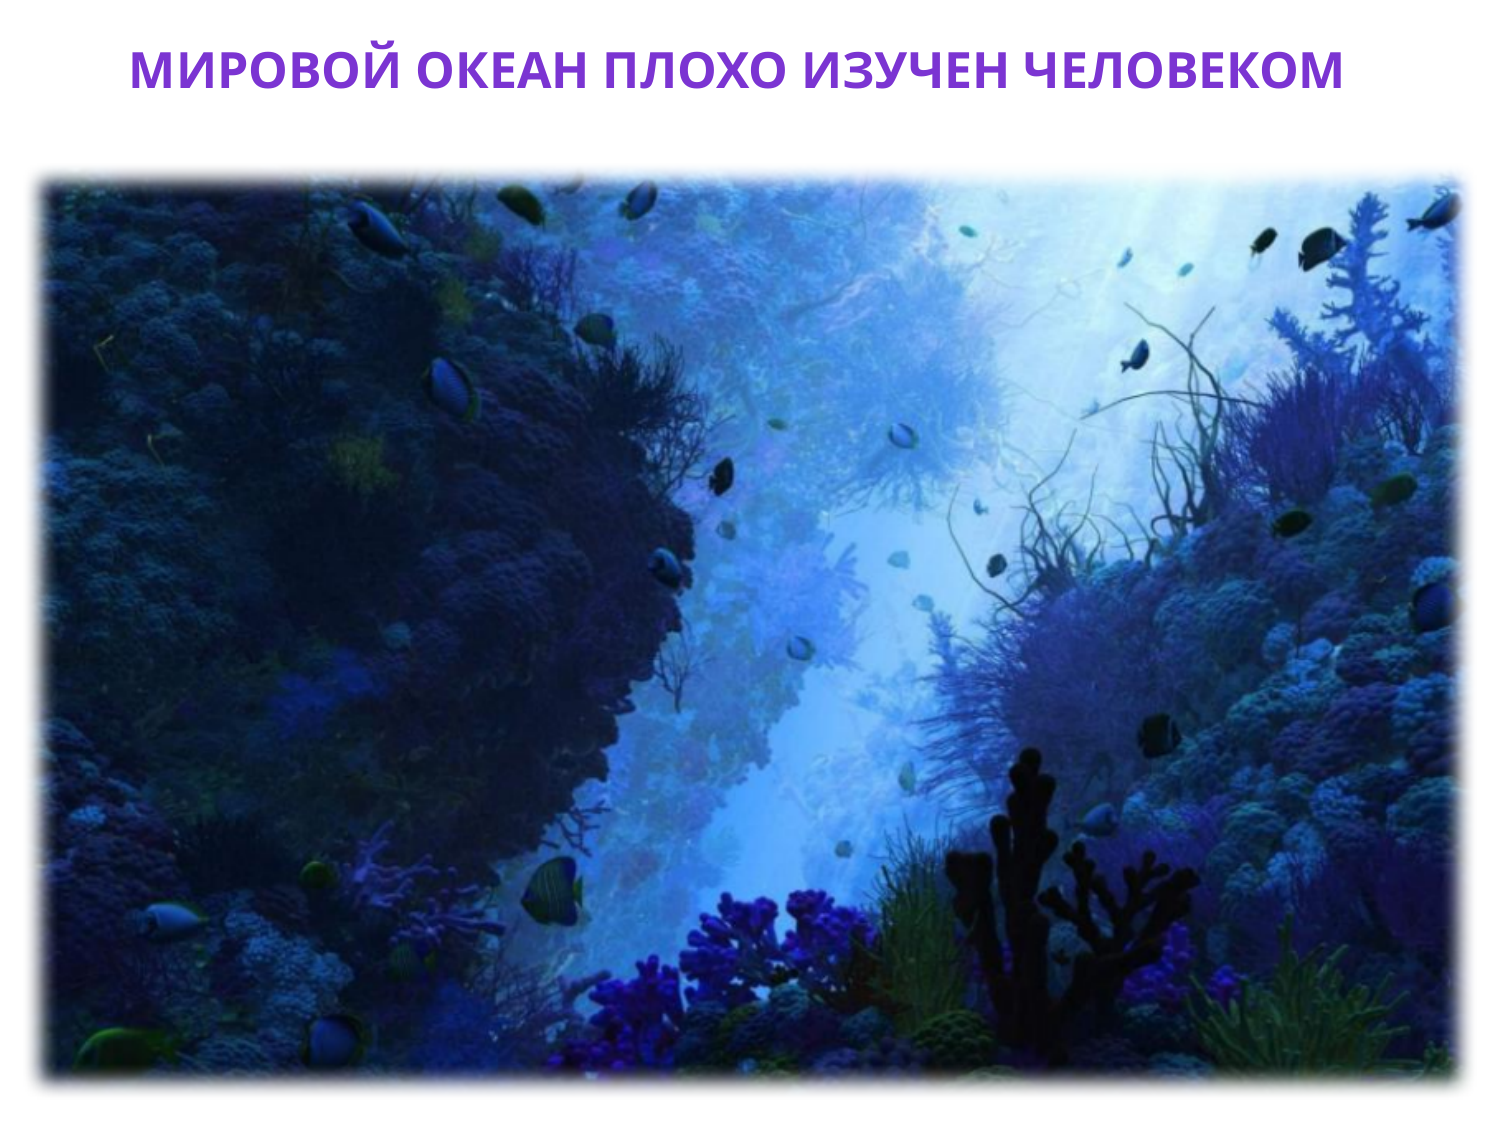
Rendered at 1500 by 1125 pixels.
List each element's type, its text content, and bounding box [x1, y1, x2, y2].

text_box Мировой океан плохо изучен человеком [0, 30, 1476, 106]
picture [23, 163, 1477, 1100]
